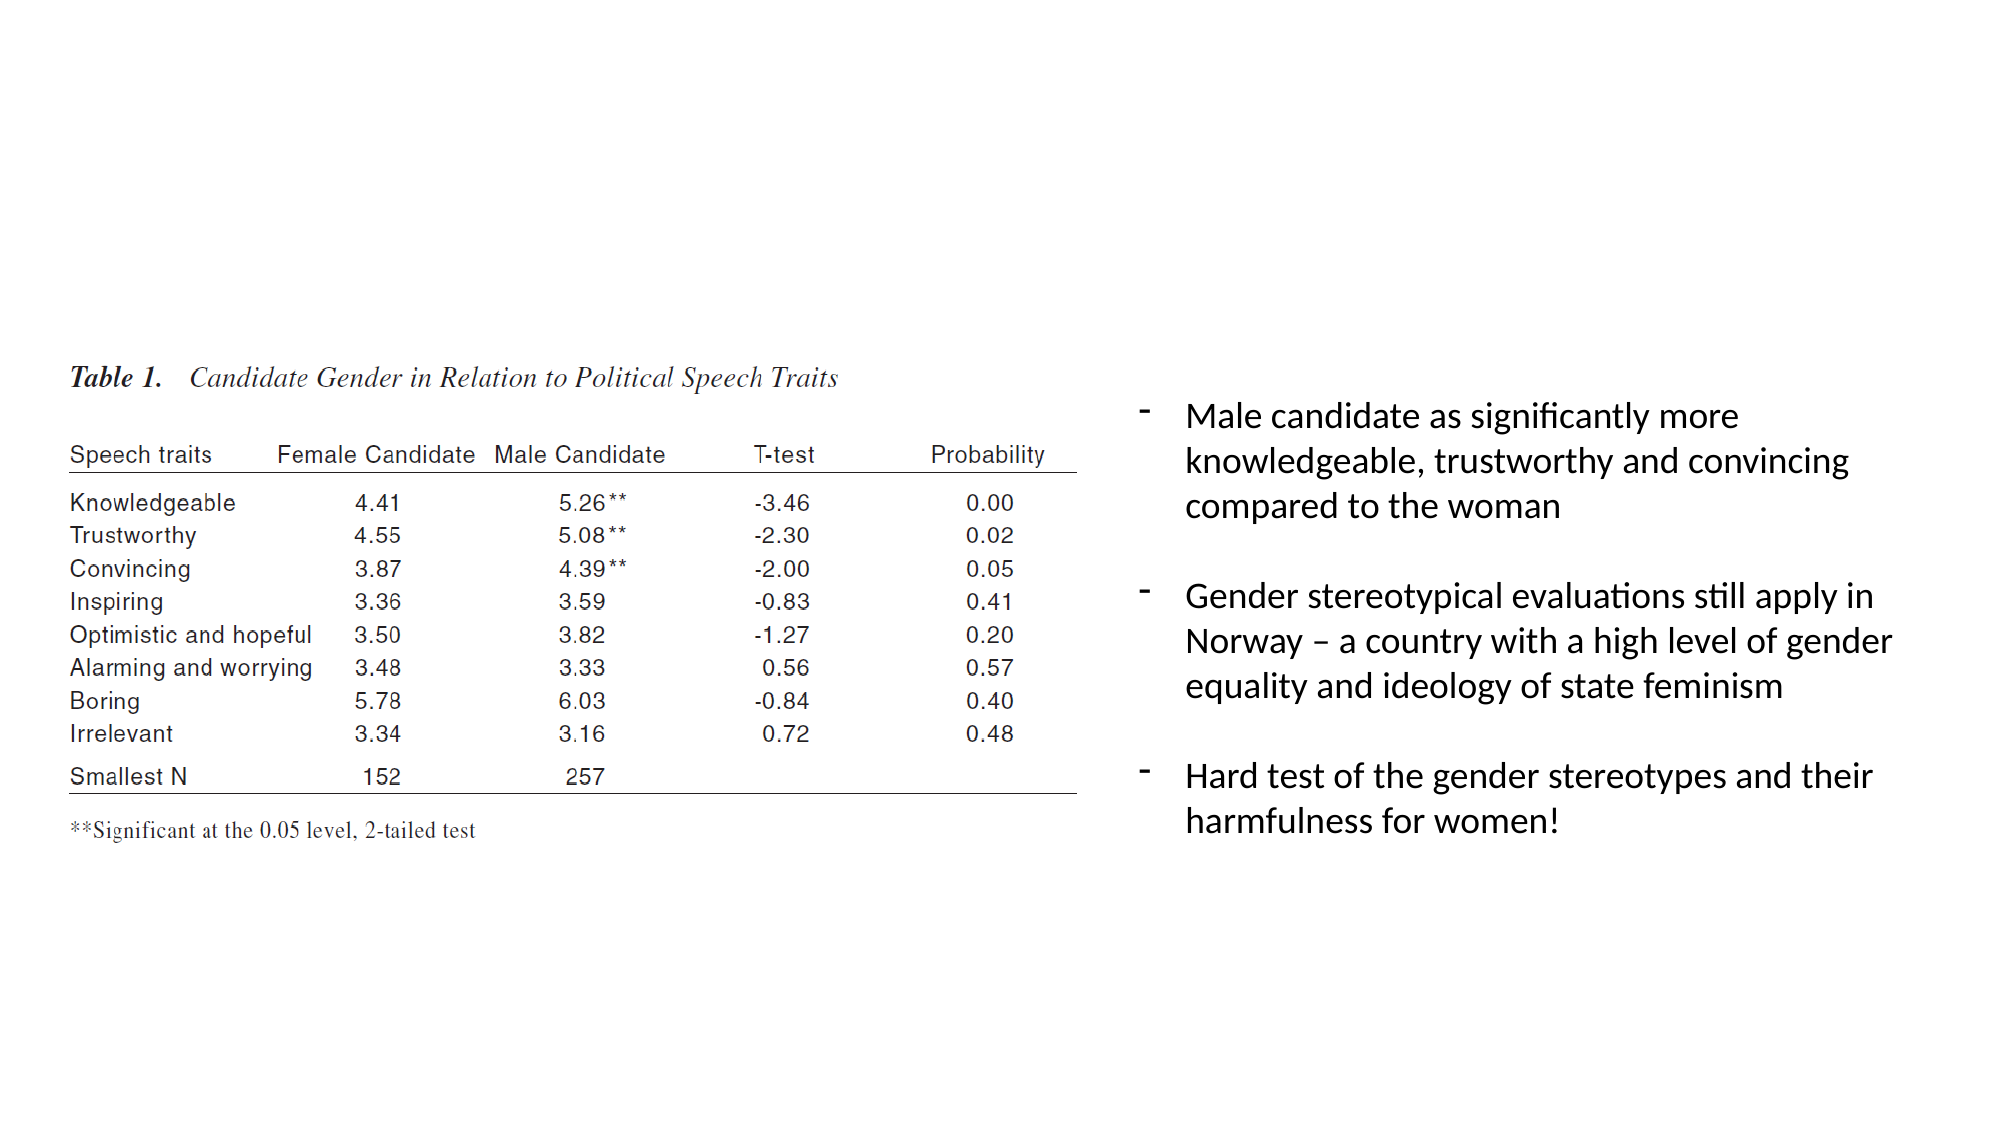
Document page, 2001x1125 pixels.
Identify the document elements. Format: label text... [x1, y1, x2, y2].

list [22, 328, 1222, 870]
text_box Male candidate as significantly more knowledgeable, trustworthy and convincing compared to the woman Gender stereotypical evaluations still apply in Norway – a country with a high level of gender equality and ideology of state feminism Hard test of the gender stereotypes and their harmfulness for women! [1222, 383, 1943, 849]
